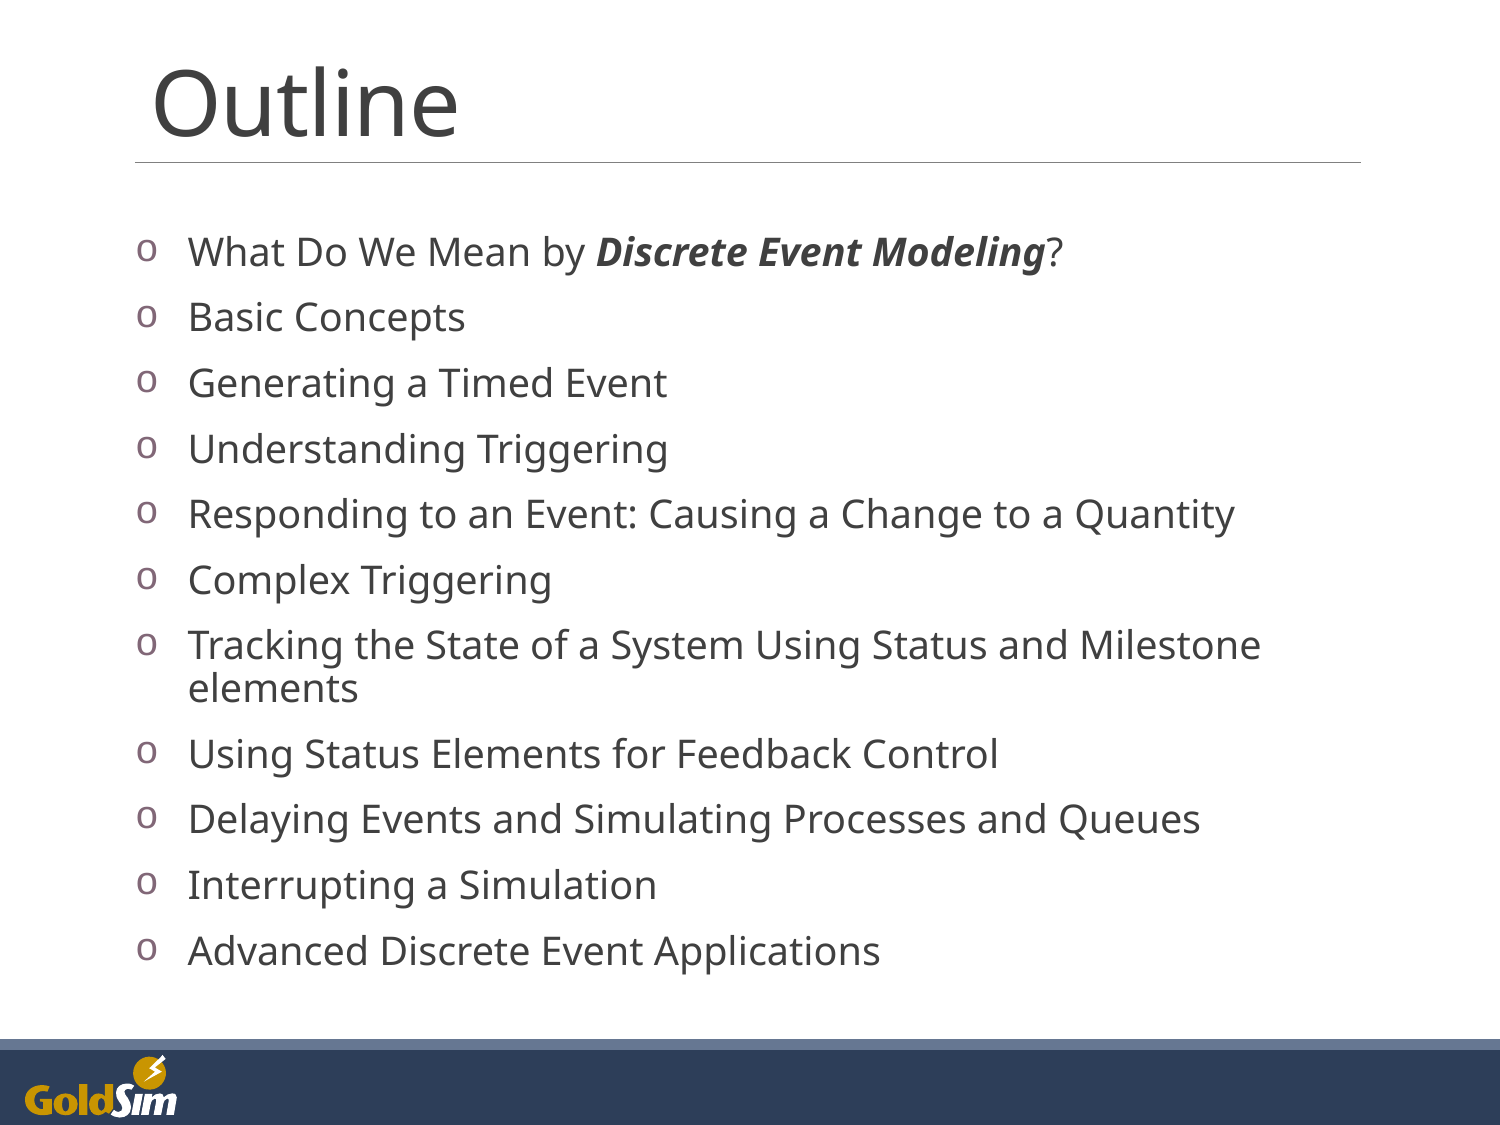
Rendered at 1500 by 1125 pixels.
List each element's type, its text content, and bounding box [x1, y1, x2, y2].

list What Do We Mean by Discrete Event Modeling? Basic Concepts Generating a Timed Event Understanding Triggering Responding to an Event: Causing a Change to a Quantity Complex Triggering Tracking the State of a System Using Status and Milestone elements Using Status Elements for Feedback Control Delaying Events and Simulating Processes and Queues Interrupting a Simulation Advanced Discrete Event Applications [135, 224, 1373, 988]
title Outline [135, 24, 1373, 163]
